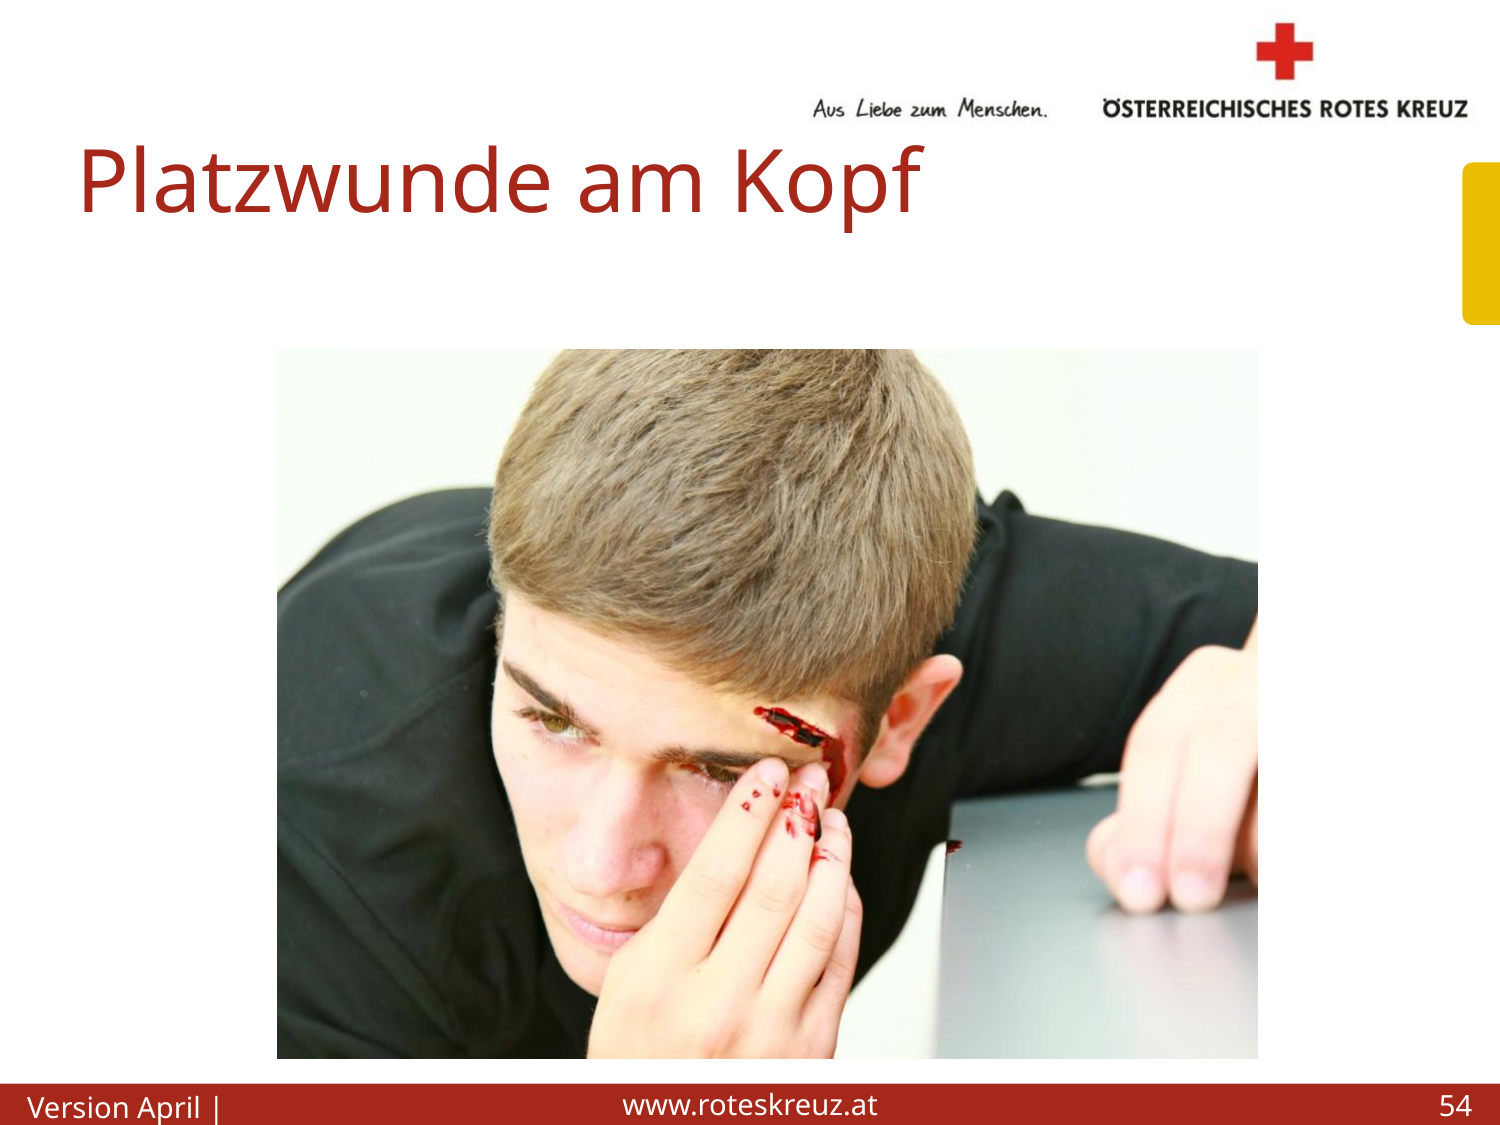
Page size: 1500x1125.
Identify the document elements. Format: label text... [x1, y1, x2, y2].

text_box [1462, 162, 1500, 325]
slide_number 54 [1174, 1079, 1488, 1125]
title Platzwunde am Kopf [76, 125, 1353, 333]
picture [785, 0, 1495, 146]
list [277, 349, 1258, 1059]
